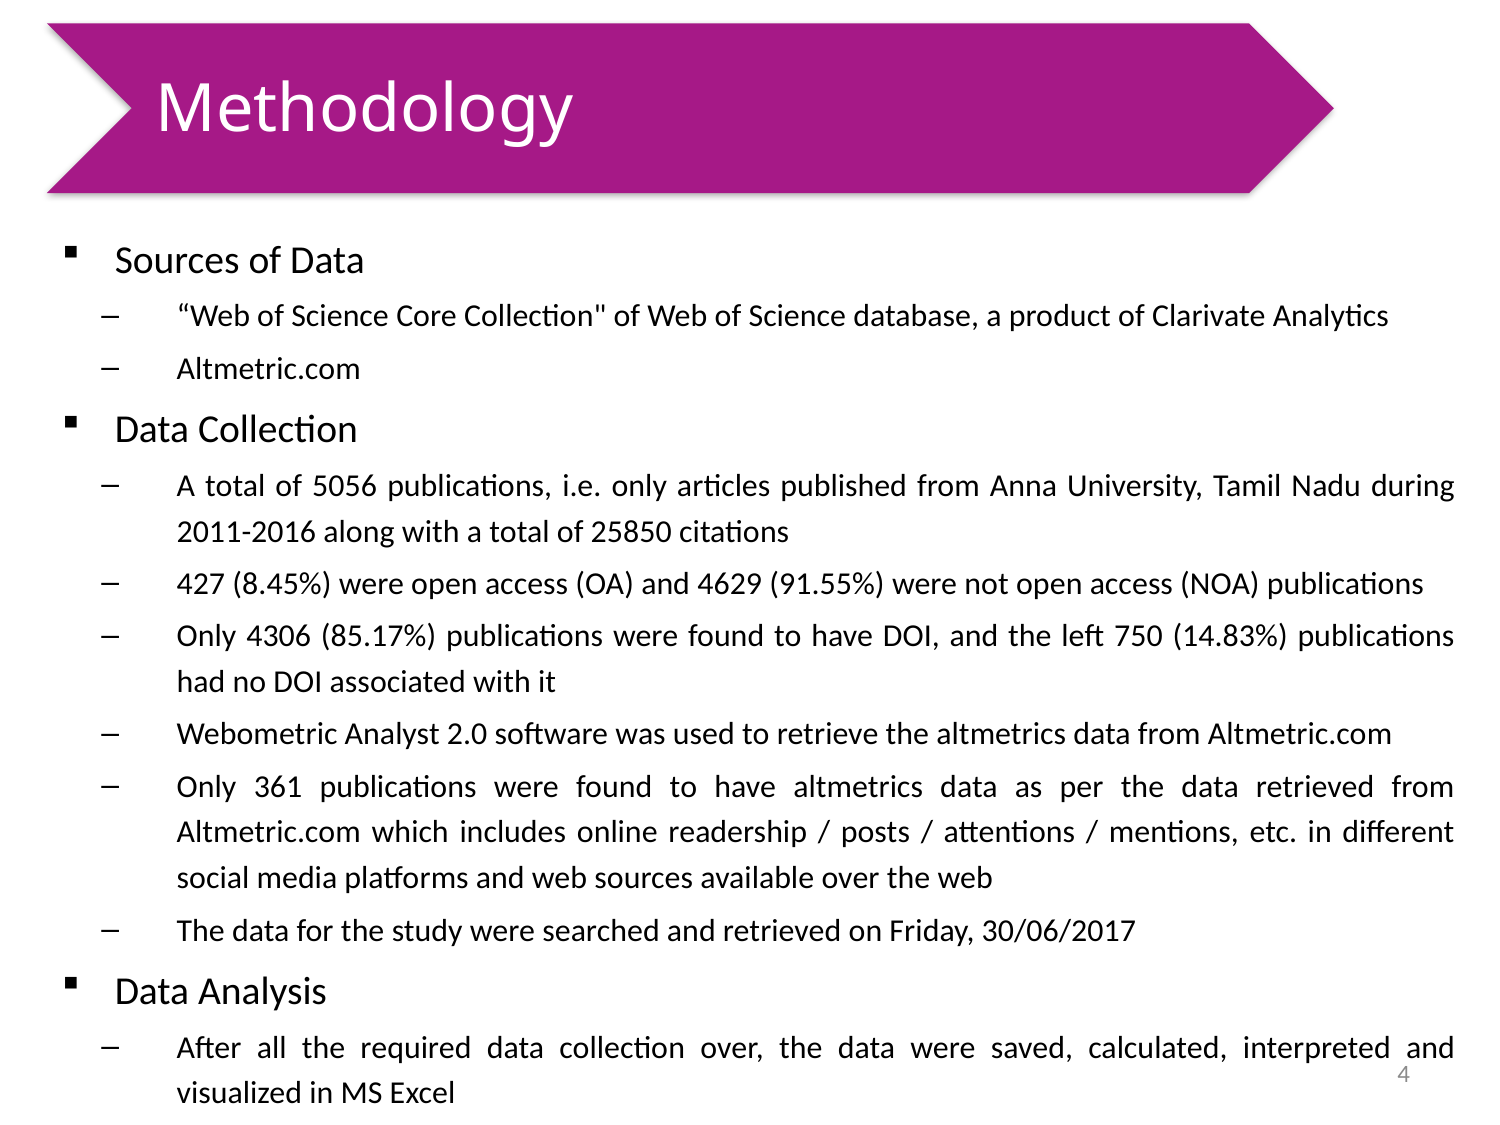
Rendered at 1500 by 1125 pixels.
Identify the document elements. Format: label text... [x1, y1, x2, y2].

slide_number 4 [1074, 1042, 1425, 1103]
text_box Methodology [140, 46, 1184, 163]
text_box [46, 22, 1335, 194]
list Sources of Data “Web of Science Core Collection" of Web of Science database, a product of Clarivate Analytics Altmetric.com Data Collection A total of 5056 publications, i.e. only articles published from Anna University, Tamil Nadu during 2011-2016 along with a total of 25850 citations 427 (8.45%) were open access (OA) and 4629 (91.55%) were not open access (NOA) publications Only 4306 (85.17%) publications were found to have DOI, and the left 750 (14.83%) publications had no DOI associated with it Webometric Analyst 2.0 software was used to retrieve the altmetrics data from Altmetric.com Only 361 publications were found to have altmetrics data as per the data retrieved from Altmetric.com which includes online readership / posts / attentions / mentions, etc. in different social media platforms and web sources available over the web The data for the study were searched and retrieved on Friday, 30/06/2017 Data Analysis After all the required data collection over, the data were saved, calculated, interpreted and visualized in MS Excel [46, 216, 1471, 1125]
